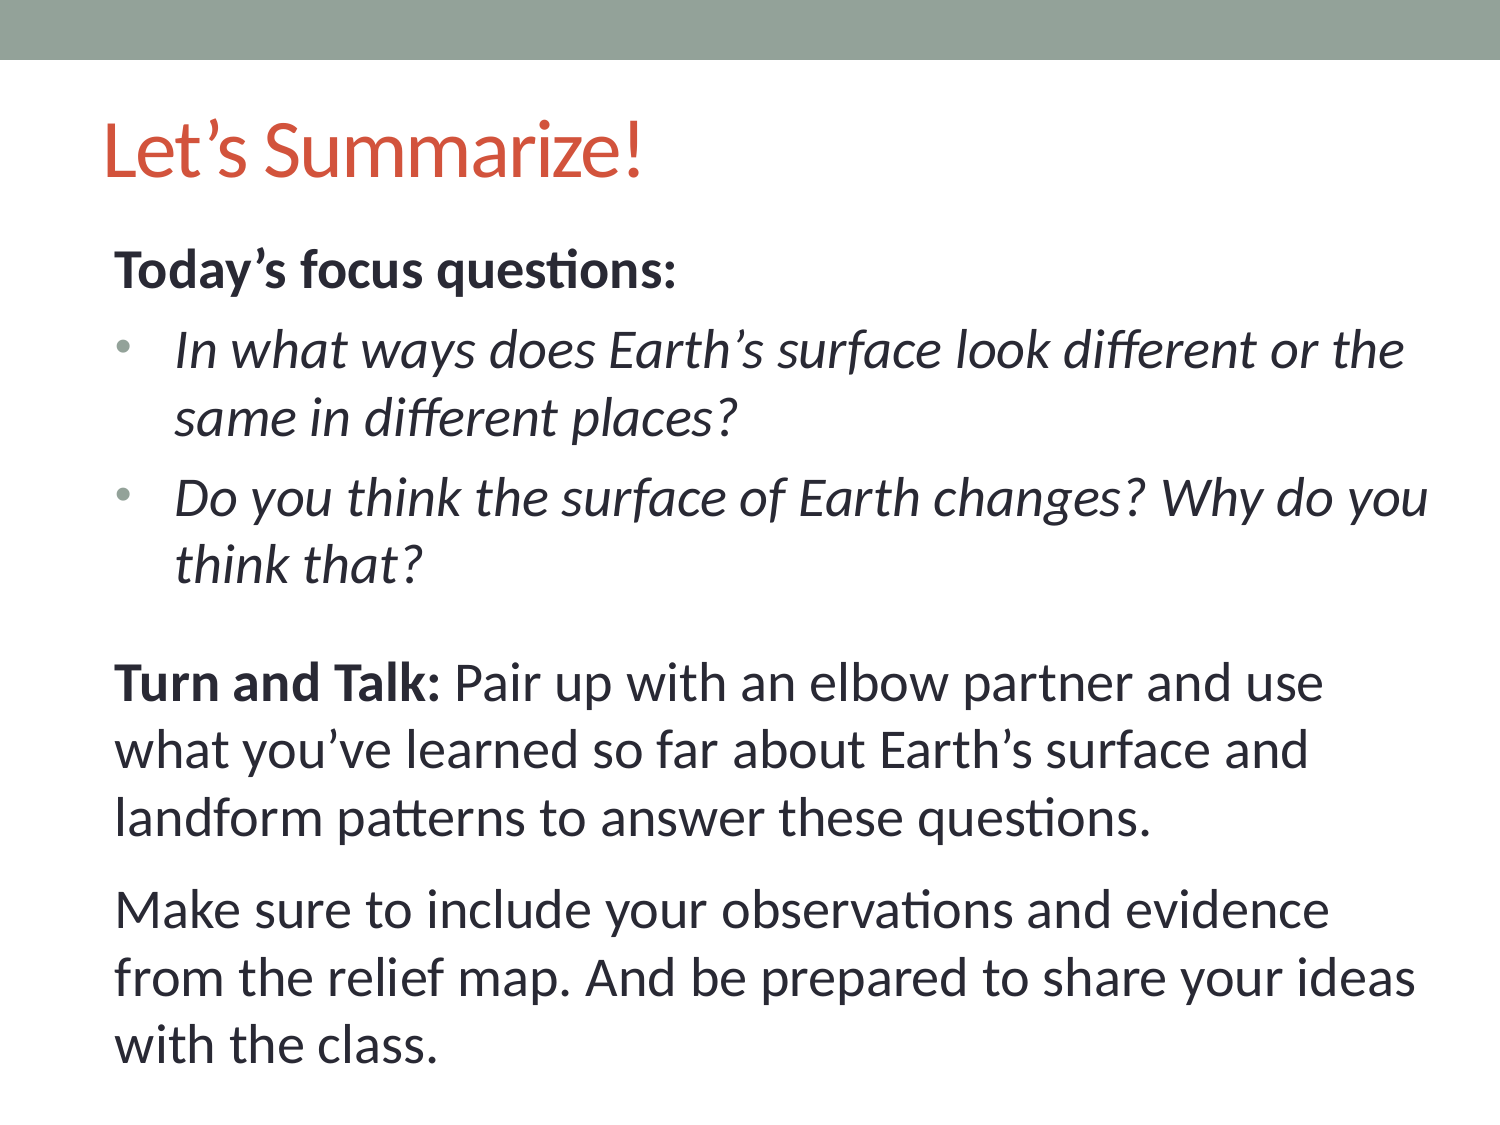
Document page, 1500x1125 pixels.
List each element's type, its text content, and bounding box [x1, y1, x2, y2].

title Let’s Summarize! [87, 62, 1425, 225]
list Today’s focus questions: In what ways does Earth’s surface look different or the same in different places? Do you think the surface of Earth changes? Why do you think that? Turn and Talk: Pair up with an elbow partner and use what you’ve learned so far about Earth’s surface and landform patterns to answer these questions. Make sure to include your observations and evidence from the relief map. And be prepared to share your ideas with the class. [99, 224, 1450, 1088]
